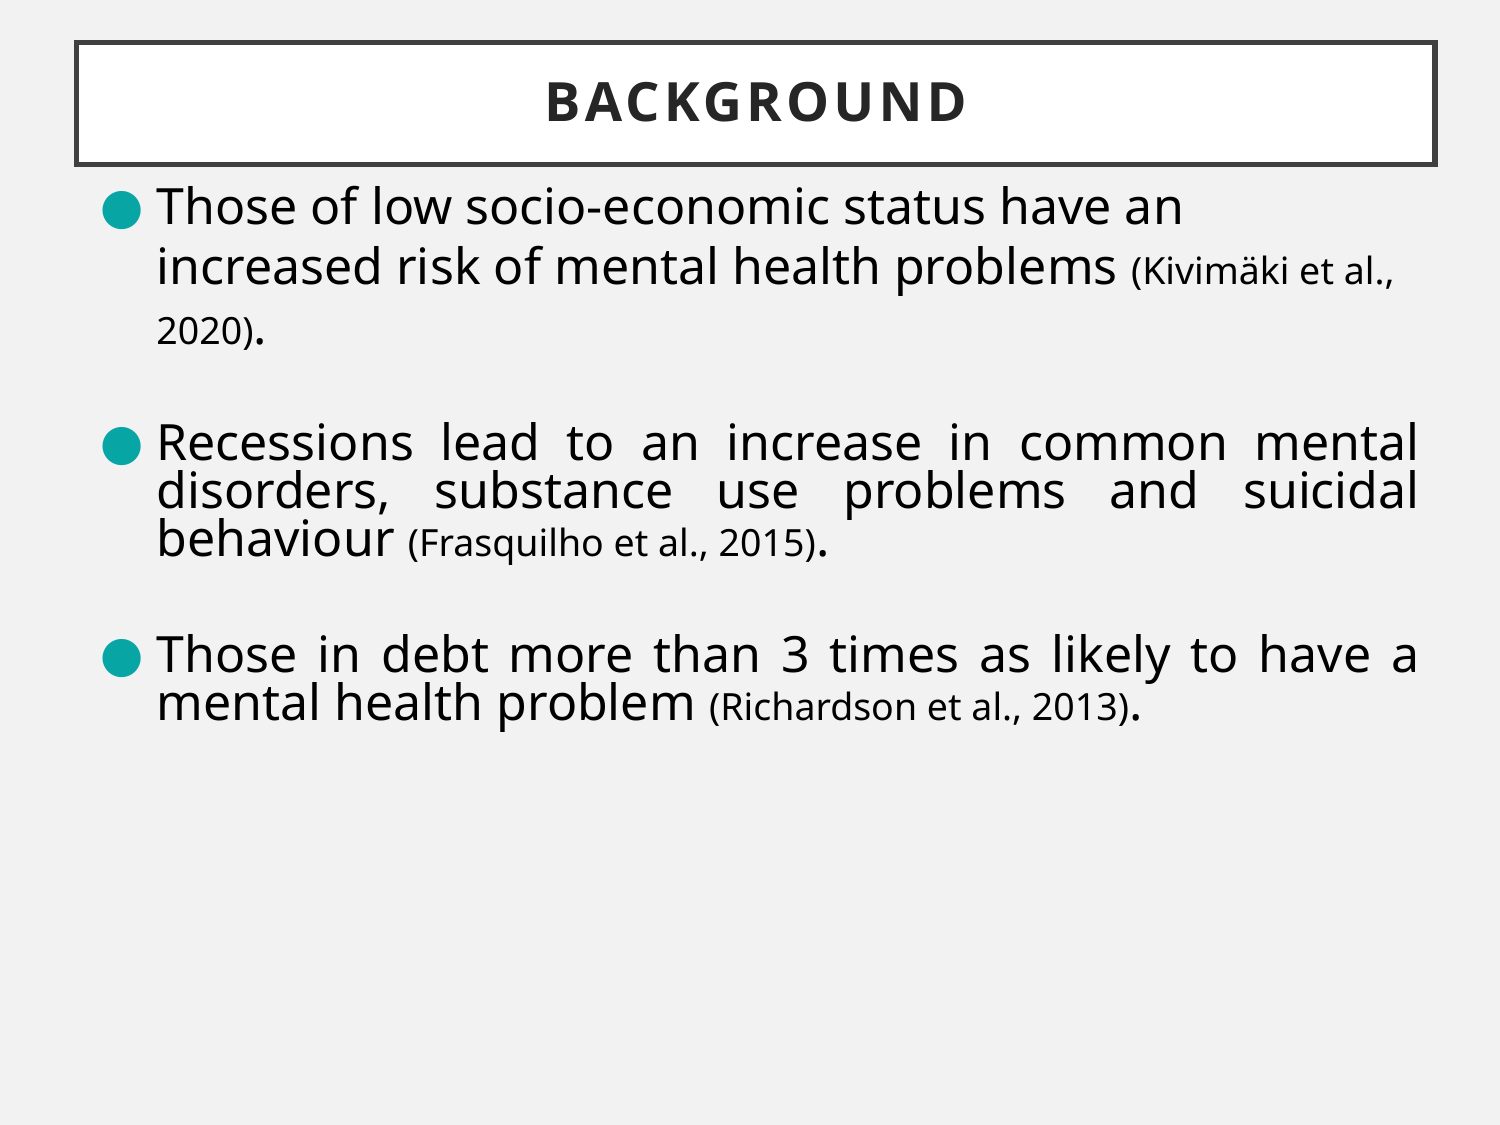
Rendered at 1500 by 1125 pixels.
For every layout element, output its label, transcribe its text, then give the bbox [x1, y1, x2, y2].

text_box Those of low socio-economic status have an increased risk of mental health problems (Kivimäki et al., 2020). Recessions lead to an increase in common mental disorders, substance use problems and suicidal behaviour (Frasquilho et al., 2015). Those in debt more than 3 times as likely to have a mental health problem (Richardson et al., 2013). [85, 167, 1436, 476]
title background [74, 40, 1438, 167]
